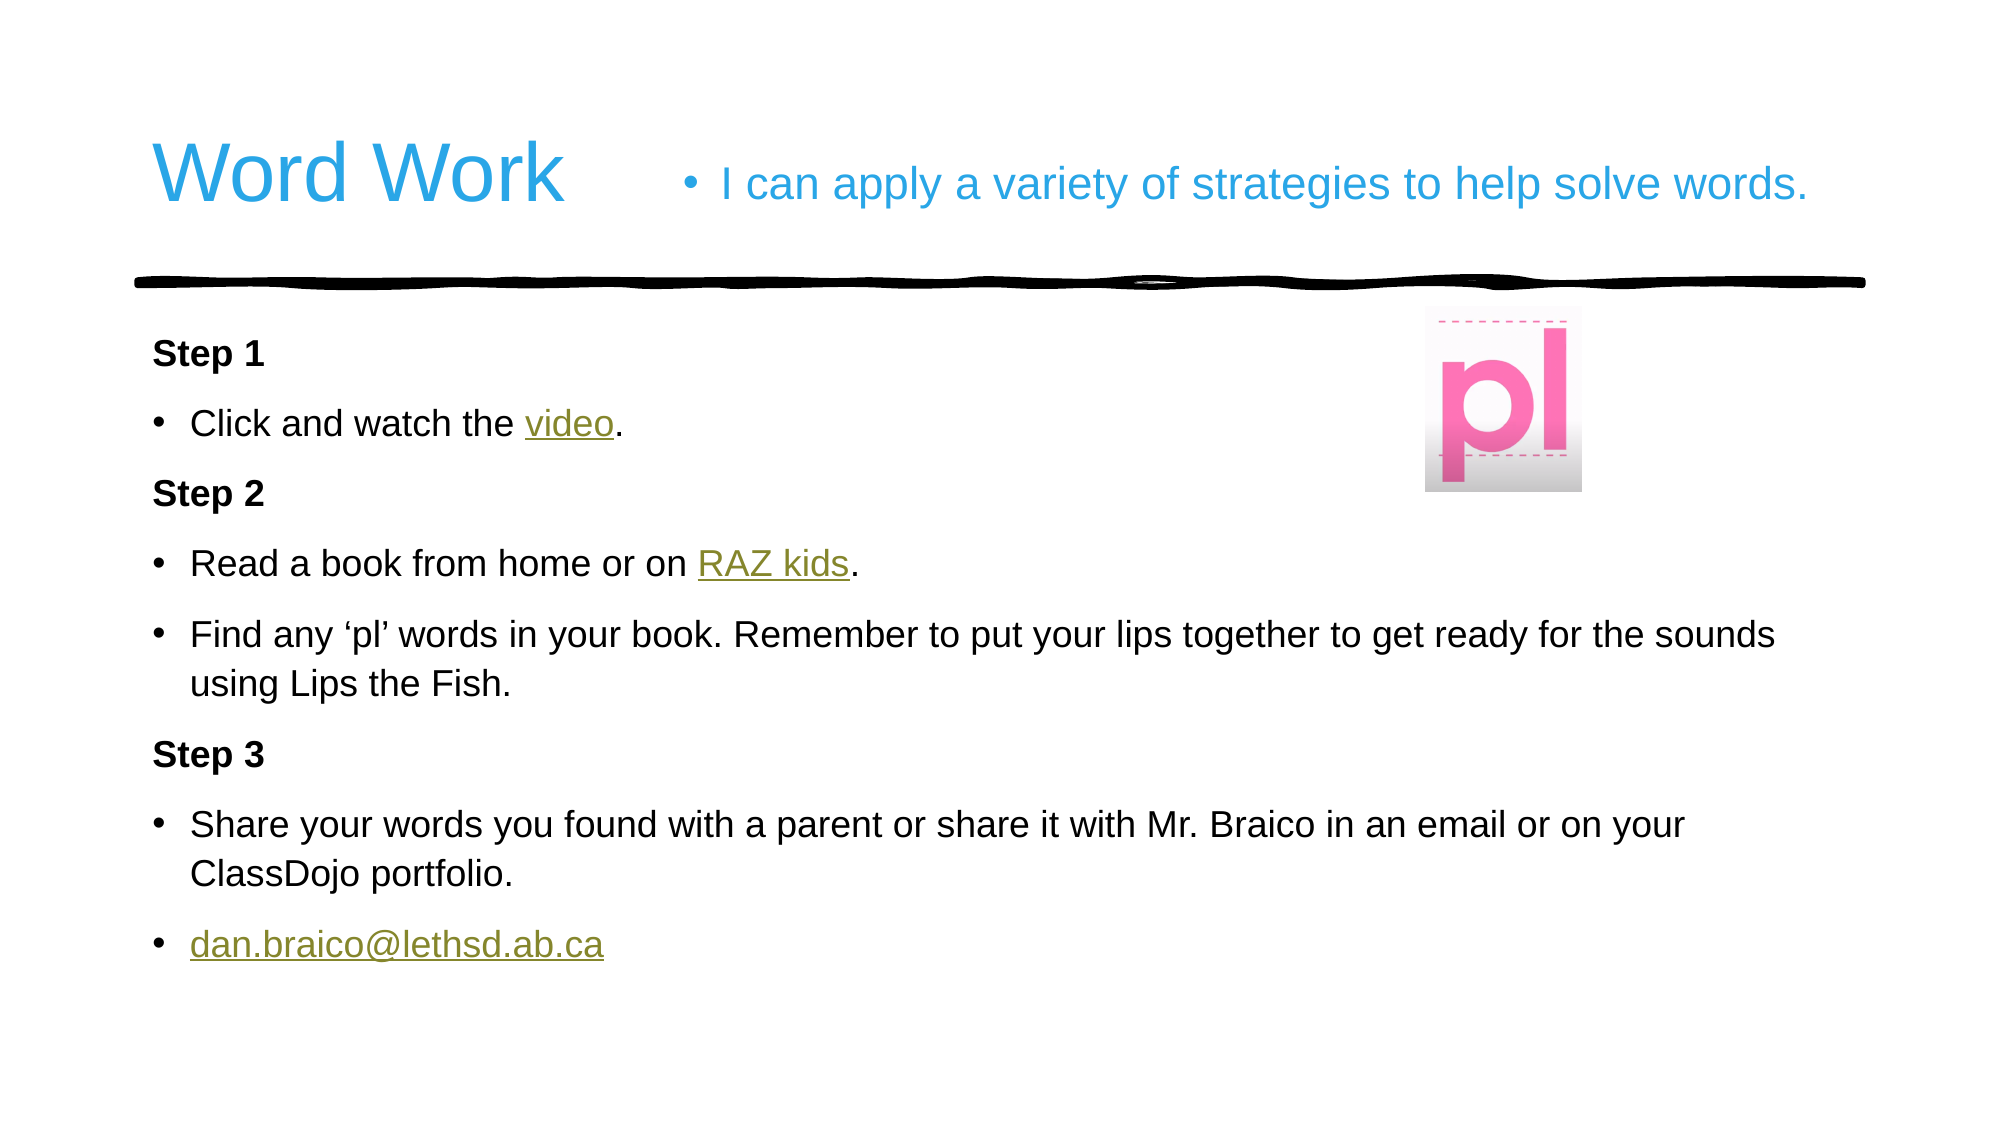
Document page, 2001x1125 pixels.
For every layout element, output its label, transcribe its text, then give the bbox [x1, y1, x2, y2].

title Word Work [137, 59, 1863, 278]
picture [1425, 306, 1582, 492]
list I can apply a variety of strategies to help solve words. [667, 140, 1925, 258]
list Step 1 Click and watch the video. Step 2 Read a book from home or on RAZ kids. Find any ‘pl’ words in your book. Remember to put your lips together to get ready for the sounds using Lips the Fish. Step 3 Share your words you found with a parent or share it with Mr. Braico in an email or on your ClassDojo portfolio. dan.braico@lethsd.ab.ca [137, 316, 1863, 1014]
